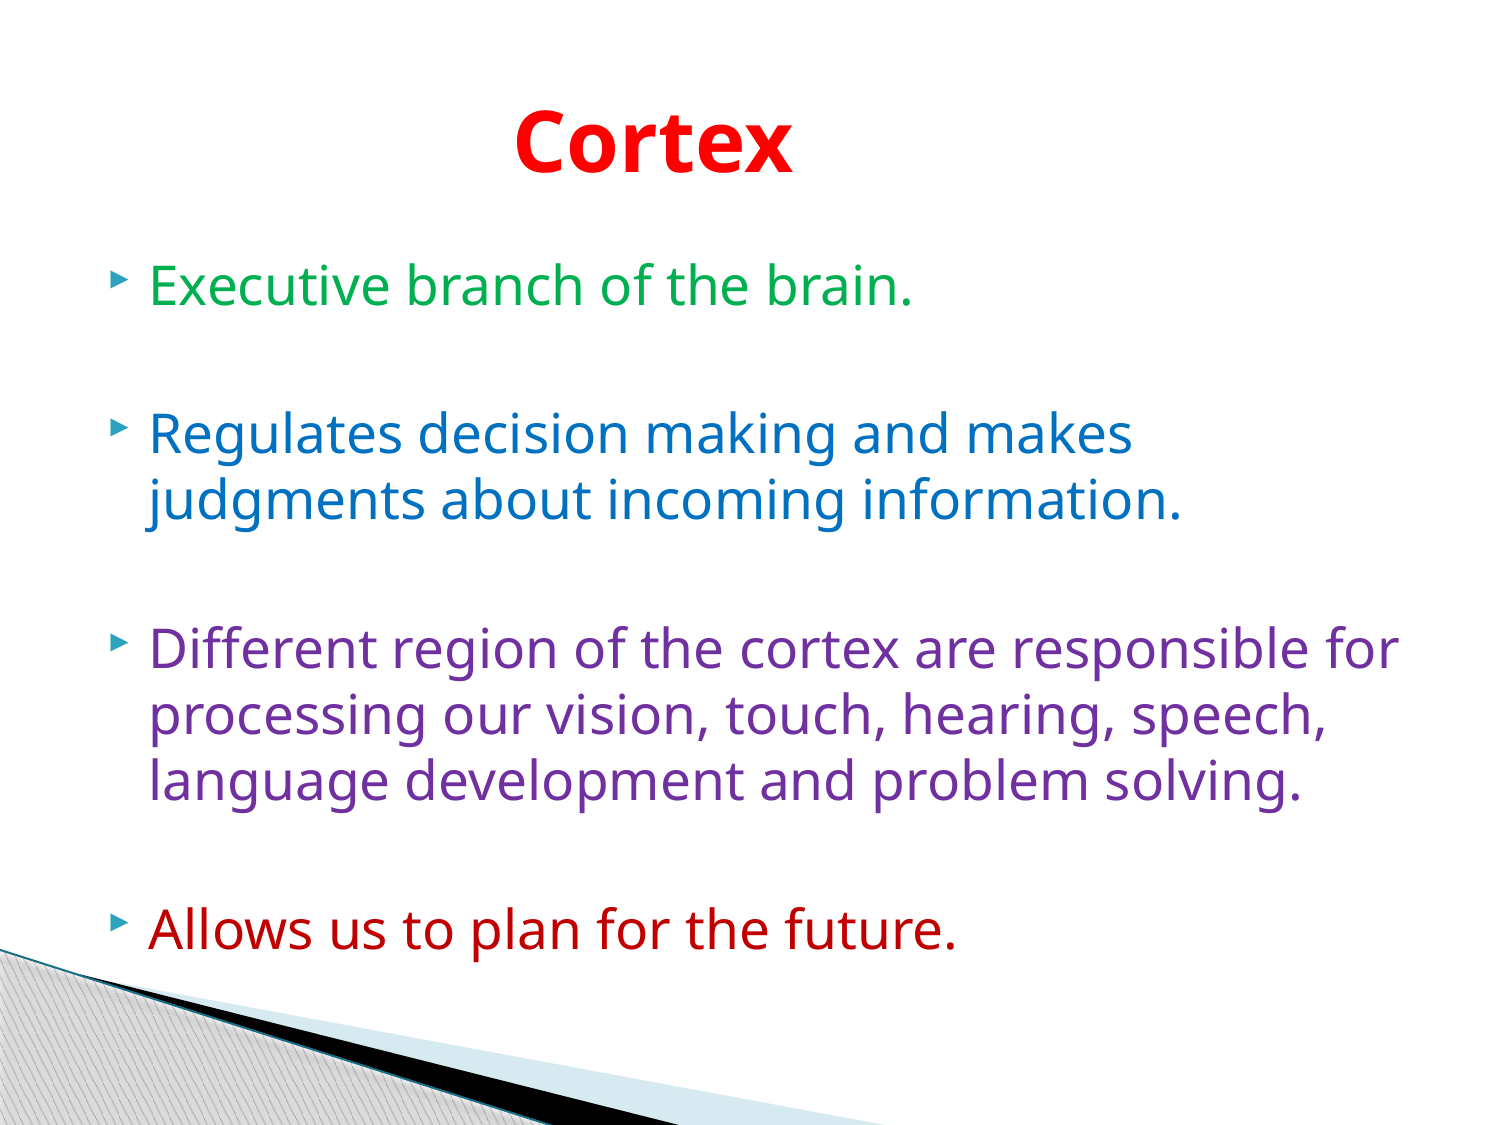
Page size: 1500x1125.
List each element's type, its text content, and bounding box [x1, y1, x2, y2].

title Cortex [75, 45, 1425, 233]
list Executive branch of the brain. Regulates decision making and makes judgments about incoming information. Different region of the cortex are responsible for processing our vision, touch, hearing, speech, language development and problem solving. Allows us to plan for the future. [75, 243, 1425, 986]
